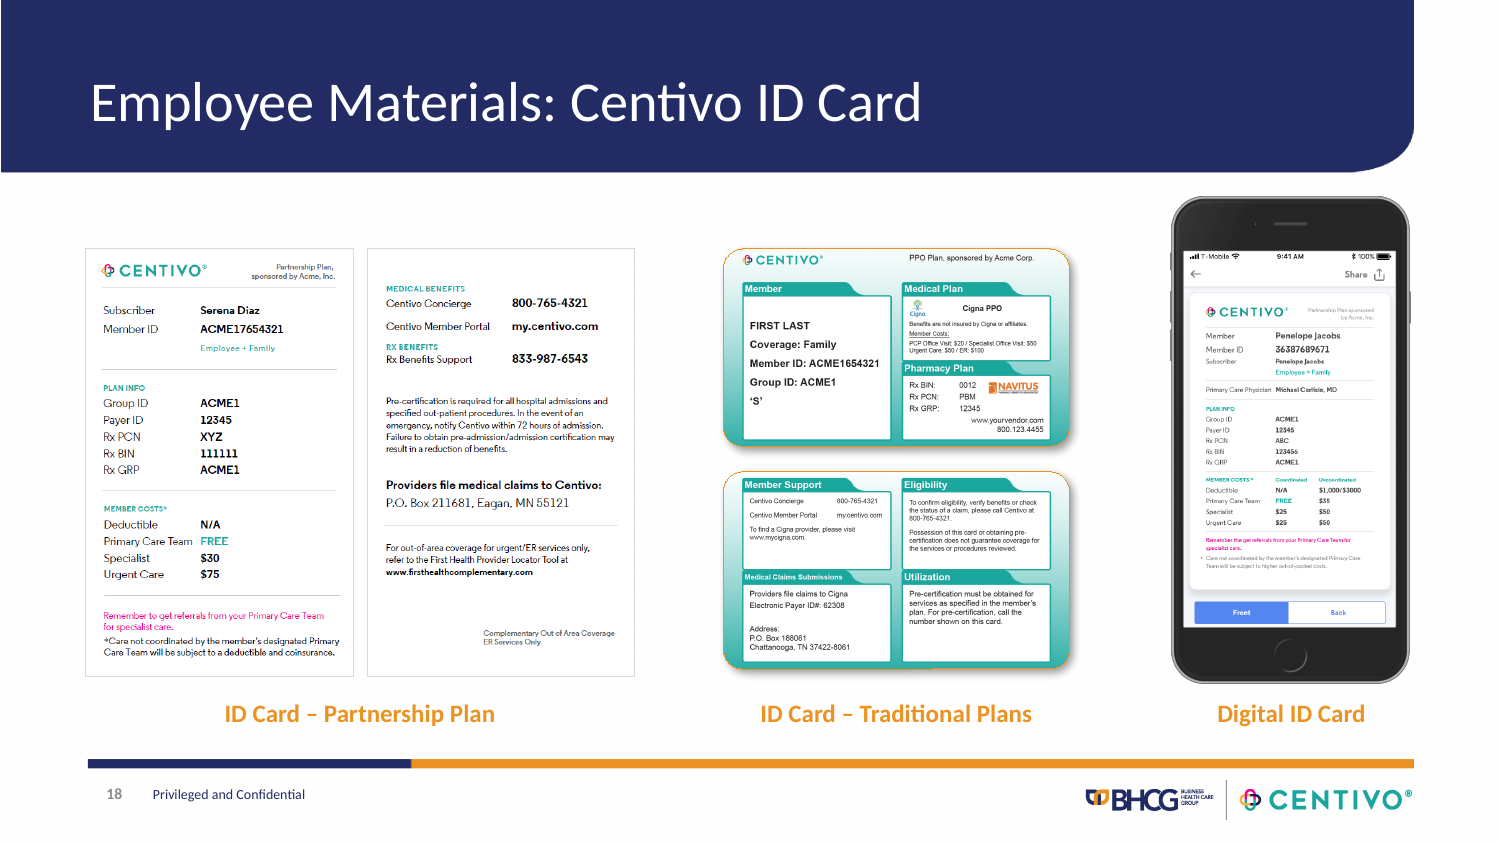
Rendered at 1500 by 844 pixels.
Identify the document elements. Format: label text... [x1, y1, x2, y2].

title Employee Materials: Centivo ID Card [75, 33, 1425, 169]
text_box ID Card – Traditional Plans [723, 689, 1070, 735]
text_box ID Card – Partnership Plan [85, 689, 635, 735]
picture [0, 0, 1500, 844]
text_box Digital ID Card [1172, 692, 1411, 735]
text_box Privileged and Confidential [138, 771, 1051, 816]
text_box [367, 248, 635, 678]
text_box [1170, 196, 1411, 684]
slide_number 18 [62, 770, 138, 816]
